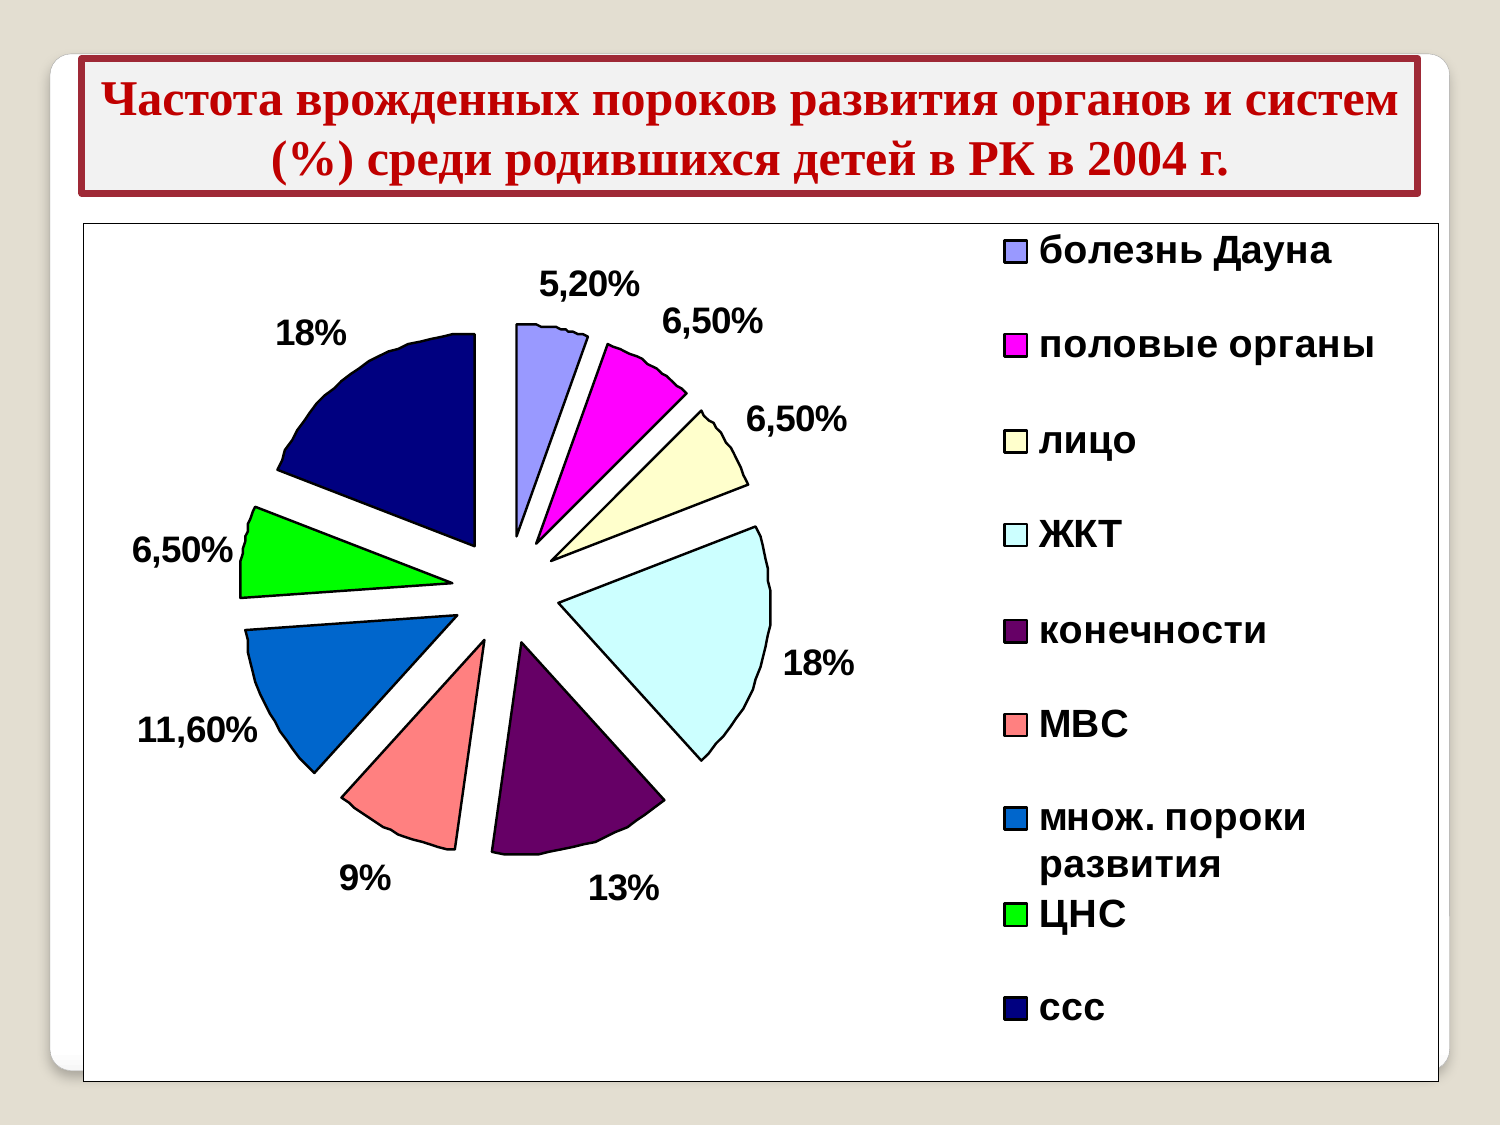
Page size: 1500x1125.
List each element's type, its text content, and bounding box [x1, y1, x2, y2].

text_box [70, 210, 1454, 1094]
text_box Частота врожденных пороков развития органов и систем (%) среди родившихся детей в РК в 2004 г. [78, 55, 1421, 197]
